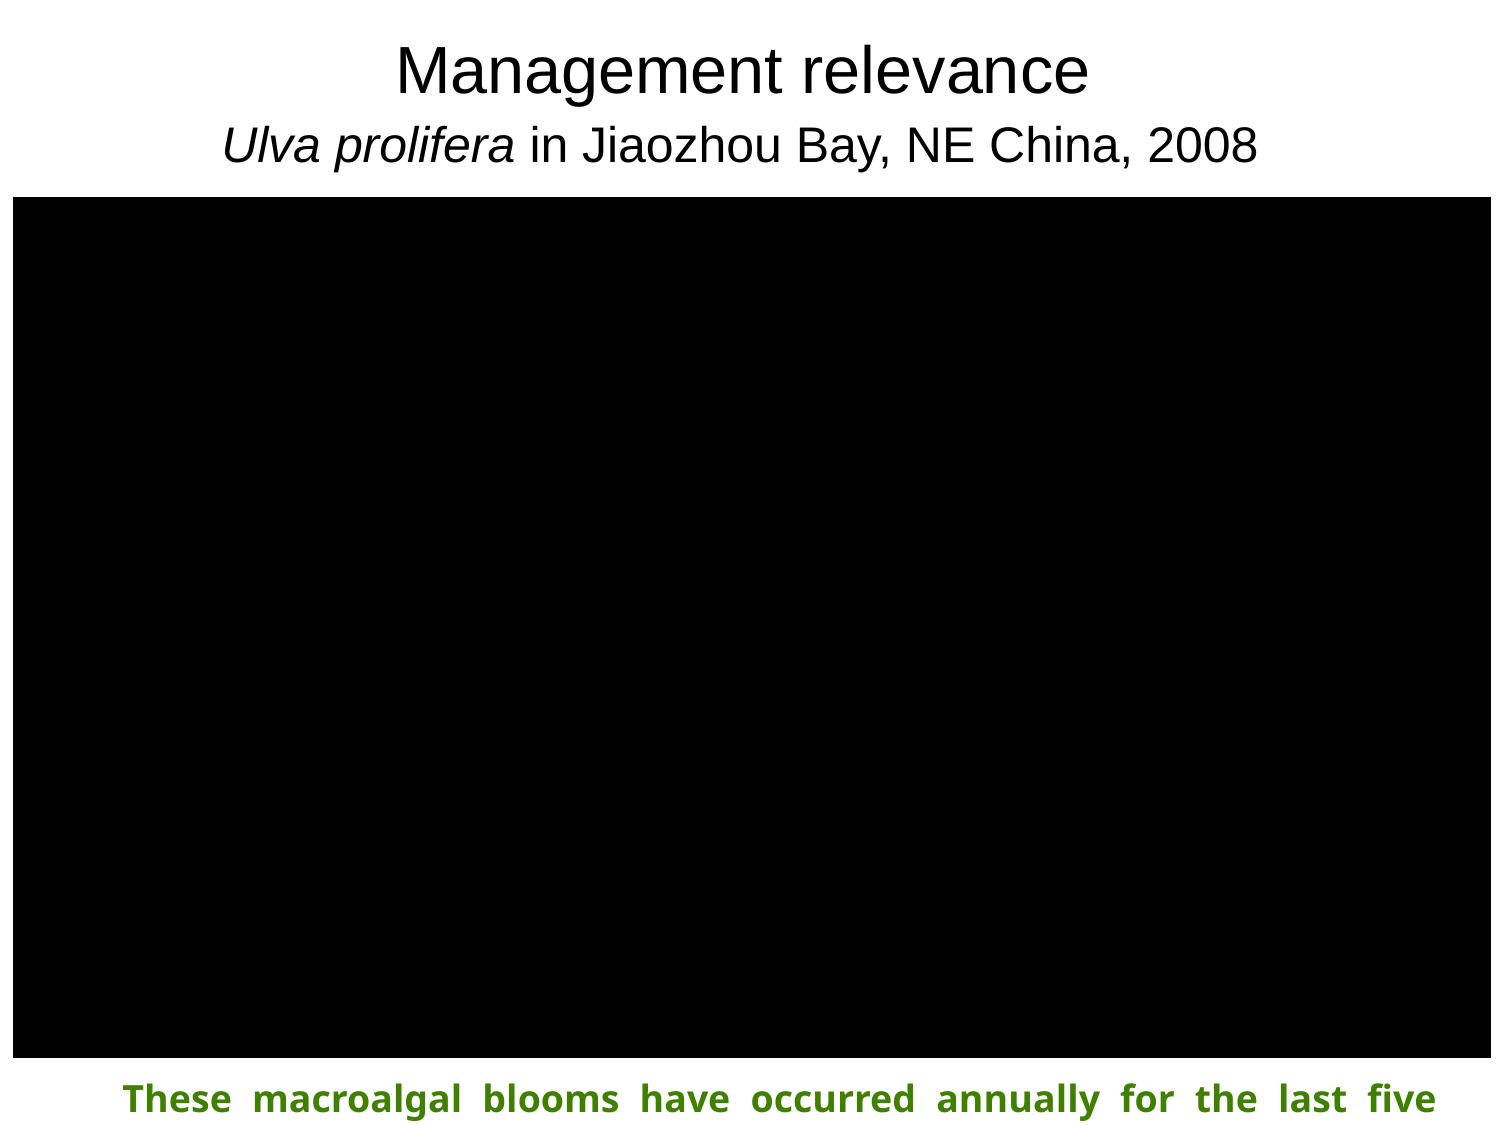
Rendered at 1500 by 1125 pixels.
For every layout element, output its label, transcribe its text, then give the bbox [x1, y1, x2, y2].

text_box Ulva prolifera in Jiaozhou Bay, NE China, 2008 [206, 105, 1290, 181]
title Management relevance [105, 0, 1381, 138]
text_box These macroalgal blooms have occurred annually for the last five years [107, 1065, 1454, 1125]
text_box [12, 195, 1492, 1059]
